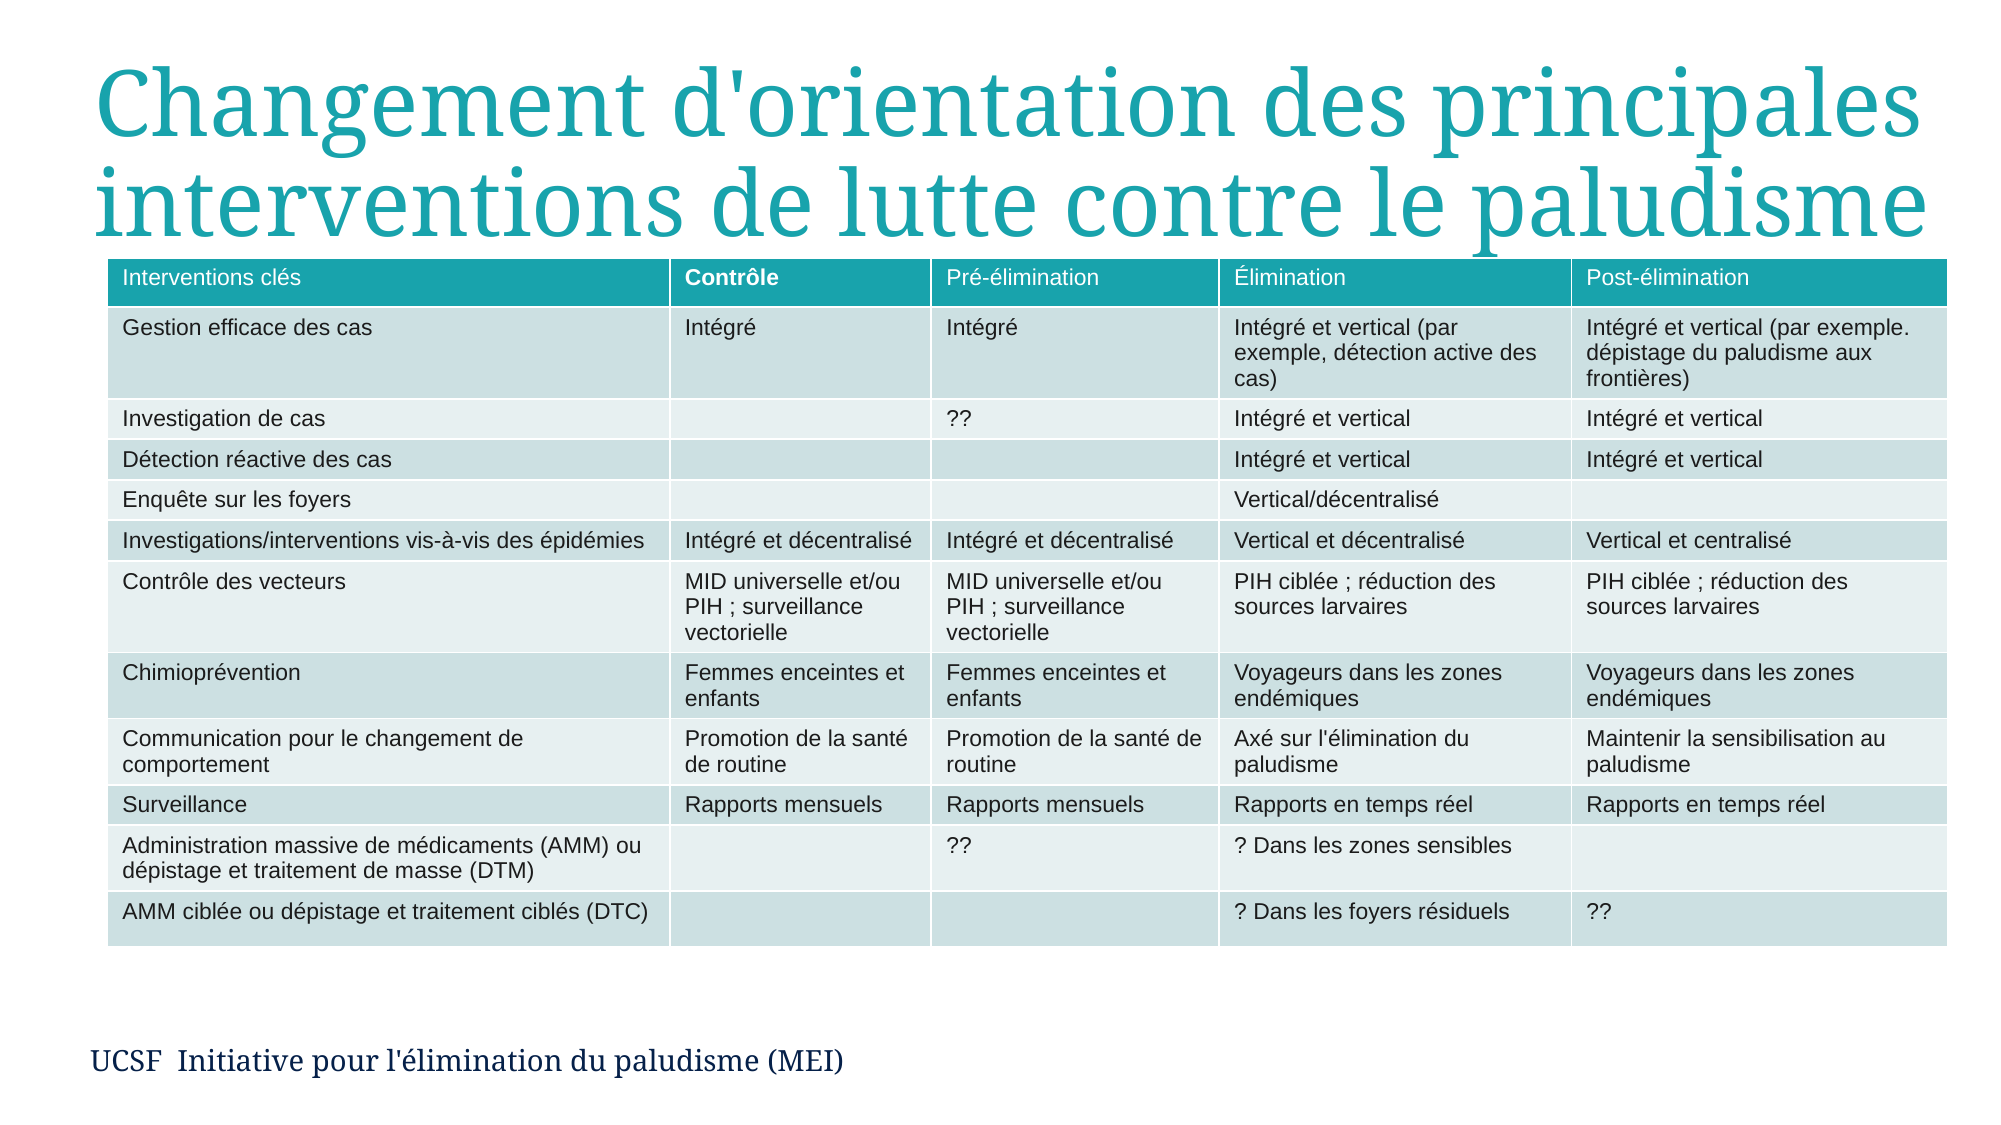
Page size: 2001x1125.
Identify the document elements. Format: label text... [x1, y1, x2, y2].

table_cell Rapports mensuels [671, 786, 930, 824]
table_cell Femmes enceintes et enfants [671, 653, 930, 718]
table_cell Vertical/décentralisé [1220, 481, 1571, 519]
table_cell Enquête sur les foyers [108, 481, 669, 519]
table_cell [671, 826, 930, 890]
table_cell [671, 892, 930, 946]
table_cell Vertical et décentralisé [1220, 521, 1571, 560]
table_cell Détection réactive des cas [108, 440, 669, 479]
table_cell Administration massive de médicaments (AMM) ou dépistage et traitement de masse (DTM) [108, 826, 669, 890]
table_cell Intégré et vertical [1572, 440, 1947, 479]
table_cell [1572, 481, 1947, 519]
table_cell Intégré et vertical [1572, 400, 1947, 438]
table_cell Intégré et décentralisé [932, 521, 1218, 560]
table_cell Femmes enceintes et enfants [932, 653, 1218, 718]
table_cell Vertical et centralisé [1572, 521, 1947, 560]
table_cell Intégré et décentralisé [671, 521, 930, 560]
table_cell MID universelle et/ou PIH ; surveillance vectorielle [932, 562, 1218, 652]
table_cell Intégré [671, 308, 930, 398]
table_cell Intégré et vertical [1220, 400, 1571, 438]
table_cell [1572, 826, 1947, 890]
table_header Pré-élimination [932, 259, 1218, 306]
table_cell Rapports mensuels [932, 786, 1218, 824]
table_cell Promotion de la santé de routine [671, 719, 930, 784]
table_cell Communication pour le changement de comportement [108, 719, 669, 784]
table_cell MID universelle et/ou PIH ; surveillance vectorielle [671, 562, 930, 652]
table_cell [671, 440, 930, 479]
table_cell PIH ciblée ; réduction des sources larvaires [1220, 562, 1571, 652]
table_header Élimination [1220, 259, 1571, 306]
table_cell Investigation de cas [108, 400, 669, 438]
table_cell Voyageurs dans les zones endémiques [1572, 653, 1947, 718]
table_cell Contrôle des vecteurs [108, 562, 669, 652]
table_cell [671, 481, 930, 519]
table_cell ?? [1572, 892, 1947, 946]
table_header Contrôle [671, 259, 930, 306]
table_cell ? Dans les zones sensibles [1220, 826, 1571, 890]
table_cell ?? [932, 826, 1218, 890]
table_header Post-élimination [1572, 259, 1947, 306]
table_cell Voyageurs dans les zones endémiques [1220, 653, 1571, 718]
table_cell Intégré et vertical (par exemple. dépistage du paludisme aux frontières) [1572, 308, 1947, 398]
table_cell ? Dans les foyers résiduels [1220, 892, 1571, 946]
table_cell Intégré et vertical [1220, 440, 1571, 479]
table_cell [932, 481, 1218, 519]
table_cell [932, 440, 1218, 479]
table_cell PIH ciblée ; réduction des sources larvaires [1572, 562, 1947, 652]
table_cell Rapports en temps réel [1572, 786, 1947, 824]
table_cell Rapports en temps réel [1220, 786, 1571, 824]
table_cell Surveillance [108, 786, 669, 824]
table_cell Chimioprévention [108, 653, 669, 718]
table_cell Axé sur l'élimination du paludisme [1220, 719, 1571, 784]
title Changement d'orientation des principales interventions de lutte contre le paludisme [79, 47, 1948, 266]
table_cell Promotion de la santé de routine [932, 719, 1218, 784]
table_cell Maintenir la sensibilisation au paludisme [1572, 719, 1947, 784]
table_header Interventions clés [108, 259, 669, 306]
table_cell AMM ciblée ou dépistage et traitement ciblés (DTC) [108, 892, 669, 946]
table_cell Intégré et vertical (par exemple, détection active des cas) [1220, 308, 1571, 398]
table_cell [932, 892, 1218, 946]
table_cell Investigations/interventions vis-à-vis des épidémies [108, 521, 669, 560]
table_cell Intégré [932, 308, 1218, 398]
table_cell [671, 400, 930, 438]
table_cell Gestion efficace des cas [108, 308, 669, 398]
table_cell ?? [932, 400, 1218, 438]
